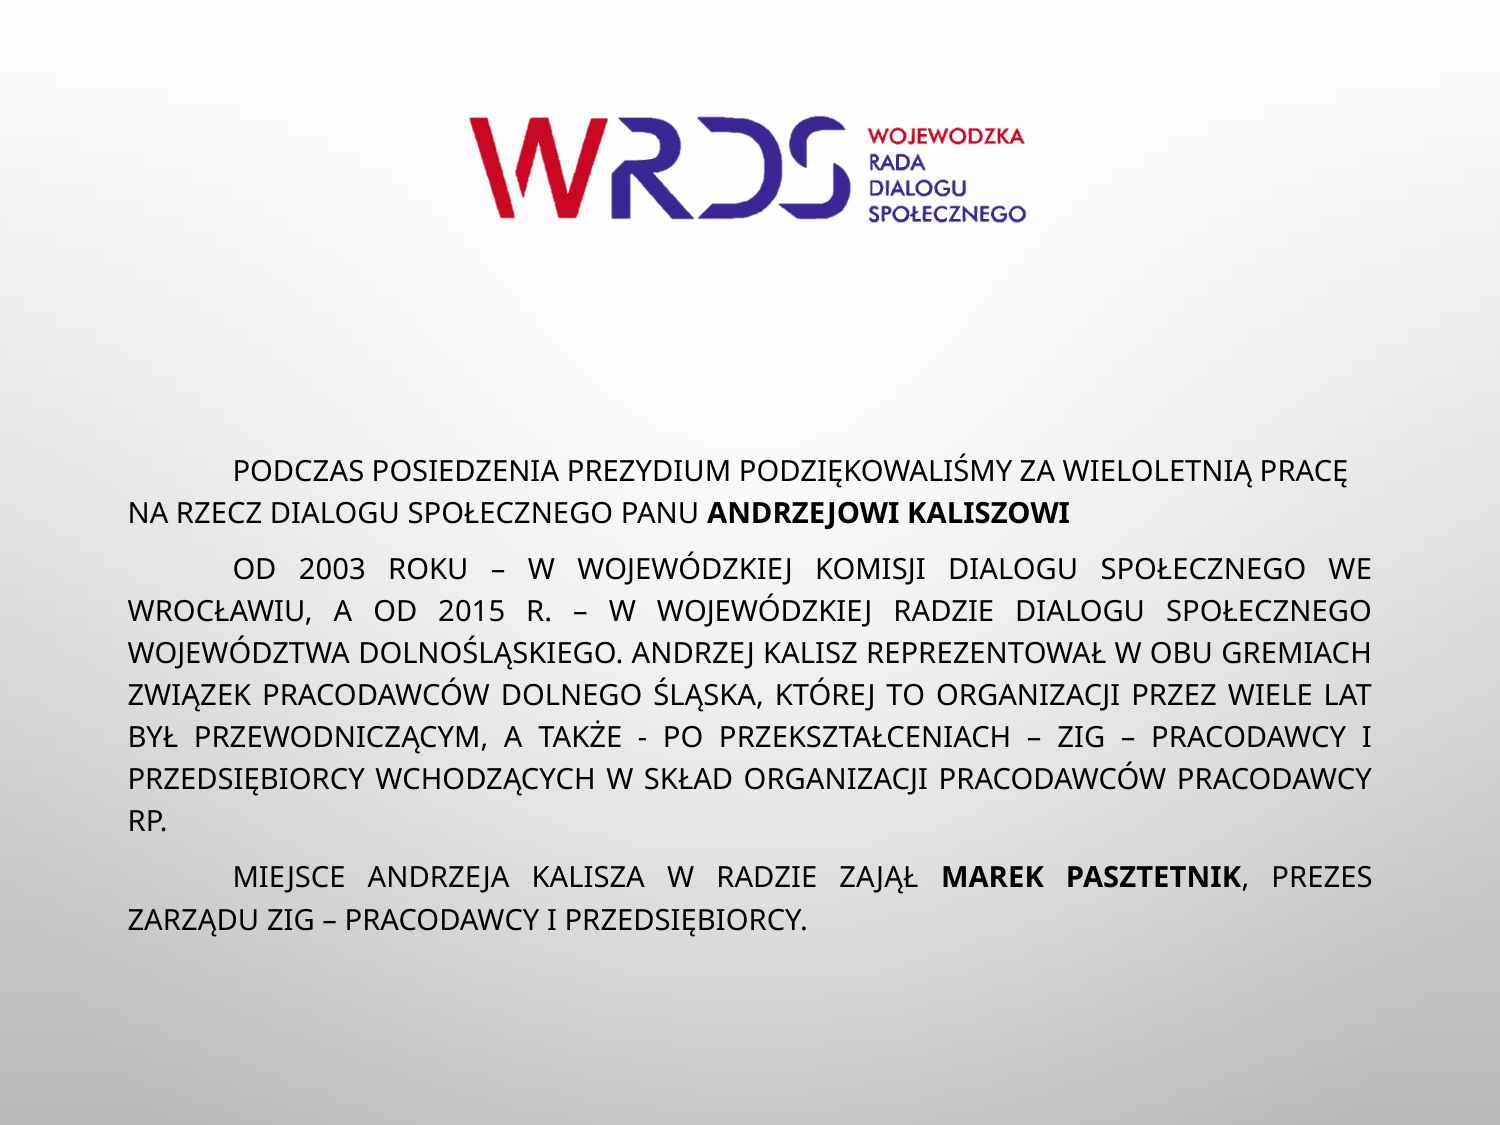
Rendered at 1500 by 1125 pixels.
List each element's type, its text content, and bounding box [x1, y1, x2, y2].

list Podczas posiedzenia Prezydium podziękowaliśmy za wieloletnią pracę na rzecz dialogu społecznego Panu Andrzejowi Kaliszowi od 2003 roku – w Wojewódzkiej Komisji Dialogu Społecznego we Wrocławiu, a od 2015 r. – w Wojewódzkiej Radzie Dialogu Społecznego Województwa Dolnośląskiego. Andrzej Kalisz reprezentował w obu gremiach Związek Pracodawców Dolnego Śląska, której to organizacji przez wiele lat był przewodniczącym, a także - po przekształceniach – ZIG – Pracodawcy i Przedsiębiorcy wchodzących w skład organizacji pracodawców Pracodawcy RP. Miejsce Andrzeja Kalisza w Radzie zajął Marek Pasztetnik, prezes Zarządu ZIG – Pracodawcy i Przedsiębiorcy. [112, 388, 1388, 950]
picture [0, 0, 1500, 1125]
